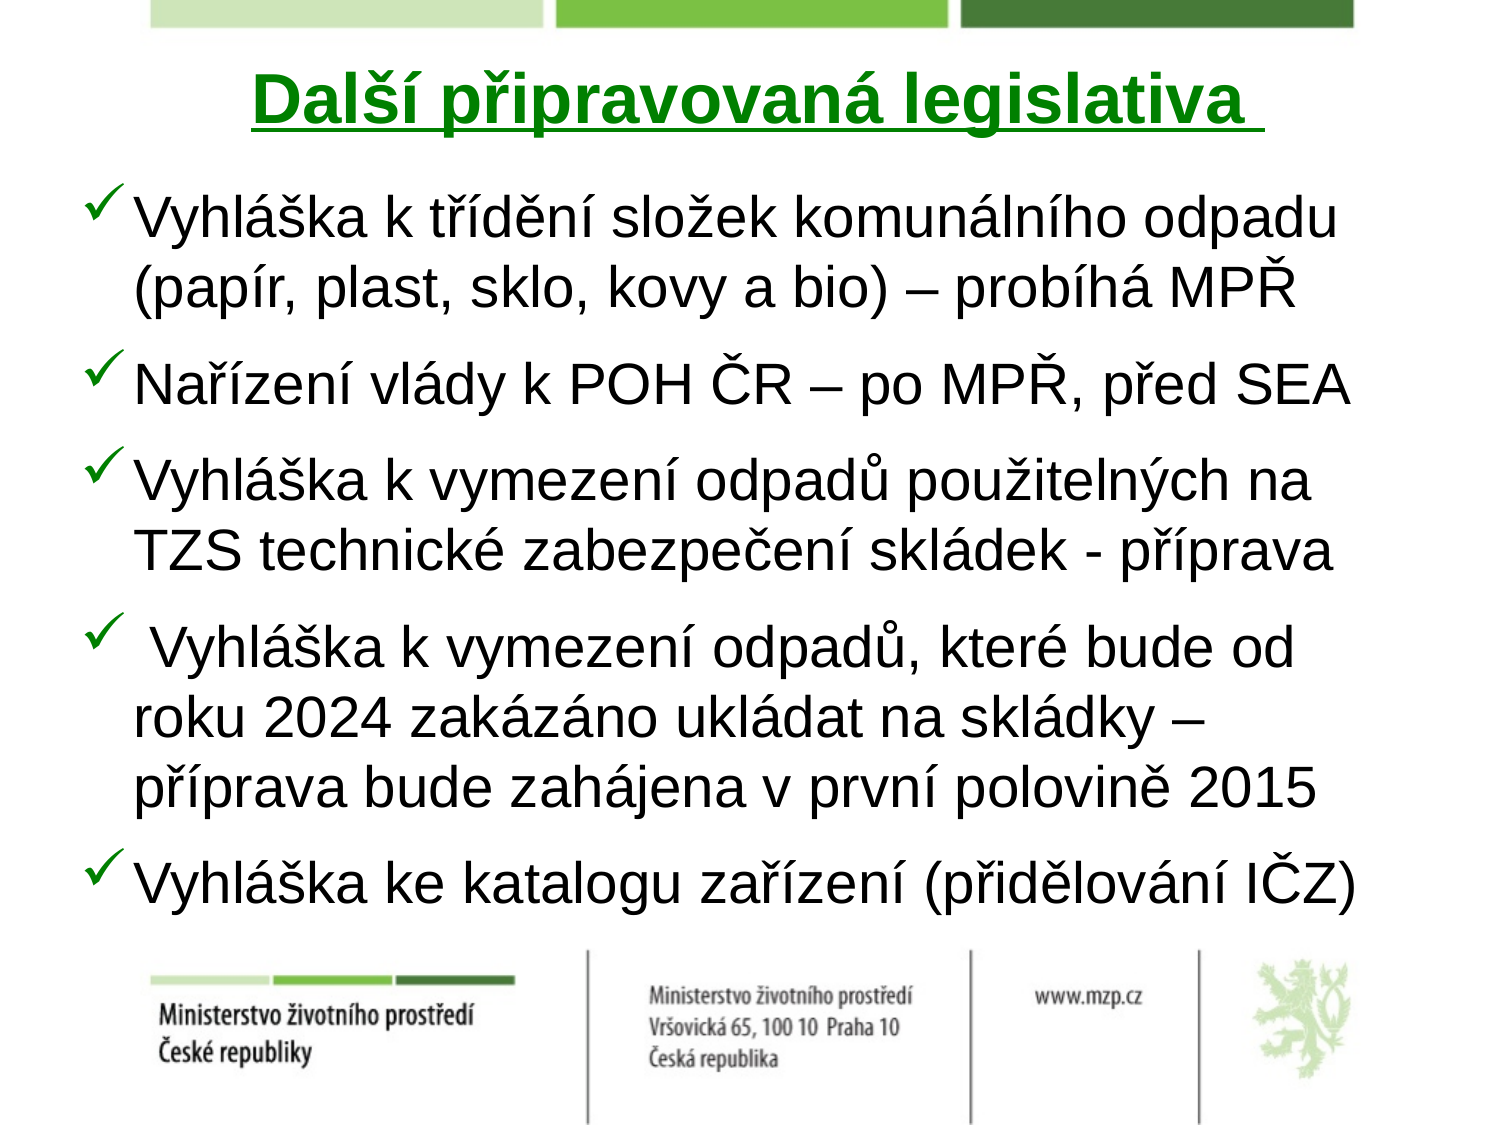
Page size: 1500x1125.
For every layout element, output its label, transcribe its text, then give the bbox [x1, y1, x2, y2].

picture [0, 0, 1500, 1125]
list Vyhláška k třídění složek komunálního odpadu (papír, plast, sklo, kovy a bio) – probíhá MPŘ Nařízení vlády k POH ČR – po MPŘ, před SEA Vyhláška k vymezení odpadů použitelných na TZS technické zabezpečení skládek - příprava Vyhláška k vymezení odpadů, které bude od roku 2024 zakázáno ukládat na skládky – příprava bude zahájena v první polovině 2015 Vyhláška ke katalogu zařízení (přidělování IČZ) [35, 172, 1440, 937]
title Další připravovaná legislativa [85, 39, 1432, 152]
